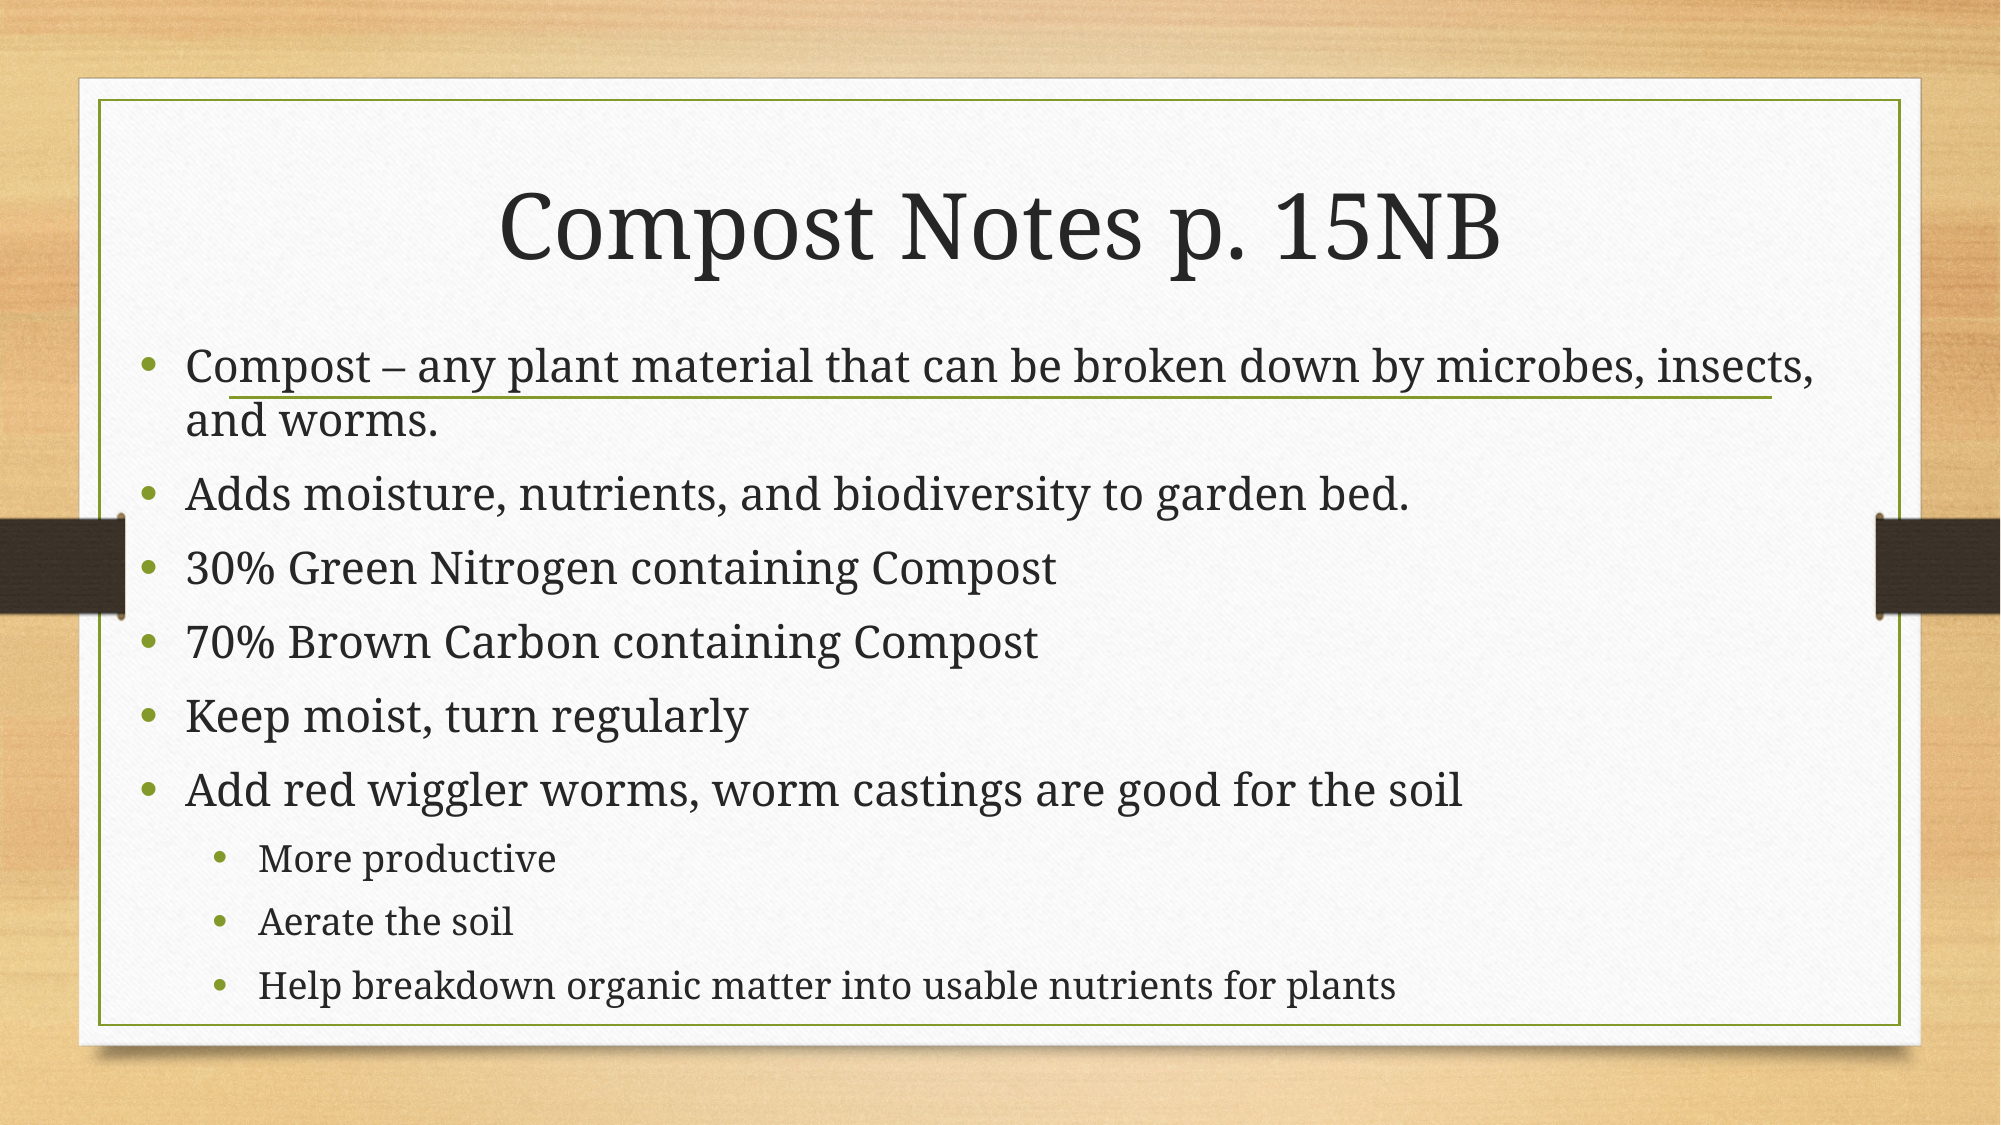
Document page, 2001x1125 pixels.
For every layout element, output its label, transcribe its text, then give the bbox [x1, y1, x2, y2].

title Compost Notes p. 15NB [213, 115, 1789, 329]
picture [0, 0, 2001, 1125]
list Compost – any plant material that can be broken down by microbes, insects, and worms. Adds moisture, nutrients, and biodiversity to garden bed. 30% Green Nitrogen containing Compost 70% Brown Carbon containing Compost Keep moist, turn regularly Add red wiggler worms, worm castings are good for the soil More productive Aerate the soil Help breakdown organic matter into usable nutrients for plants [124, 329, 1879, 1021]
